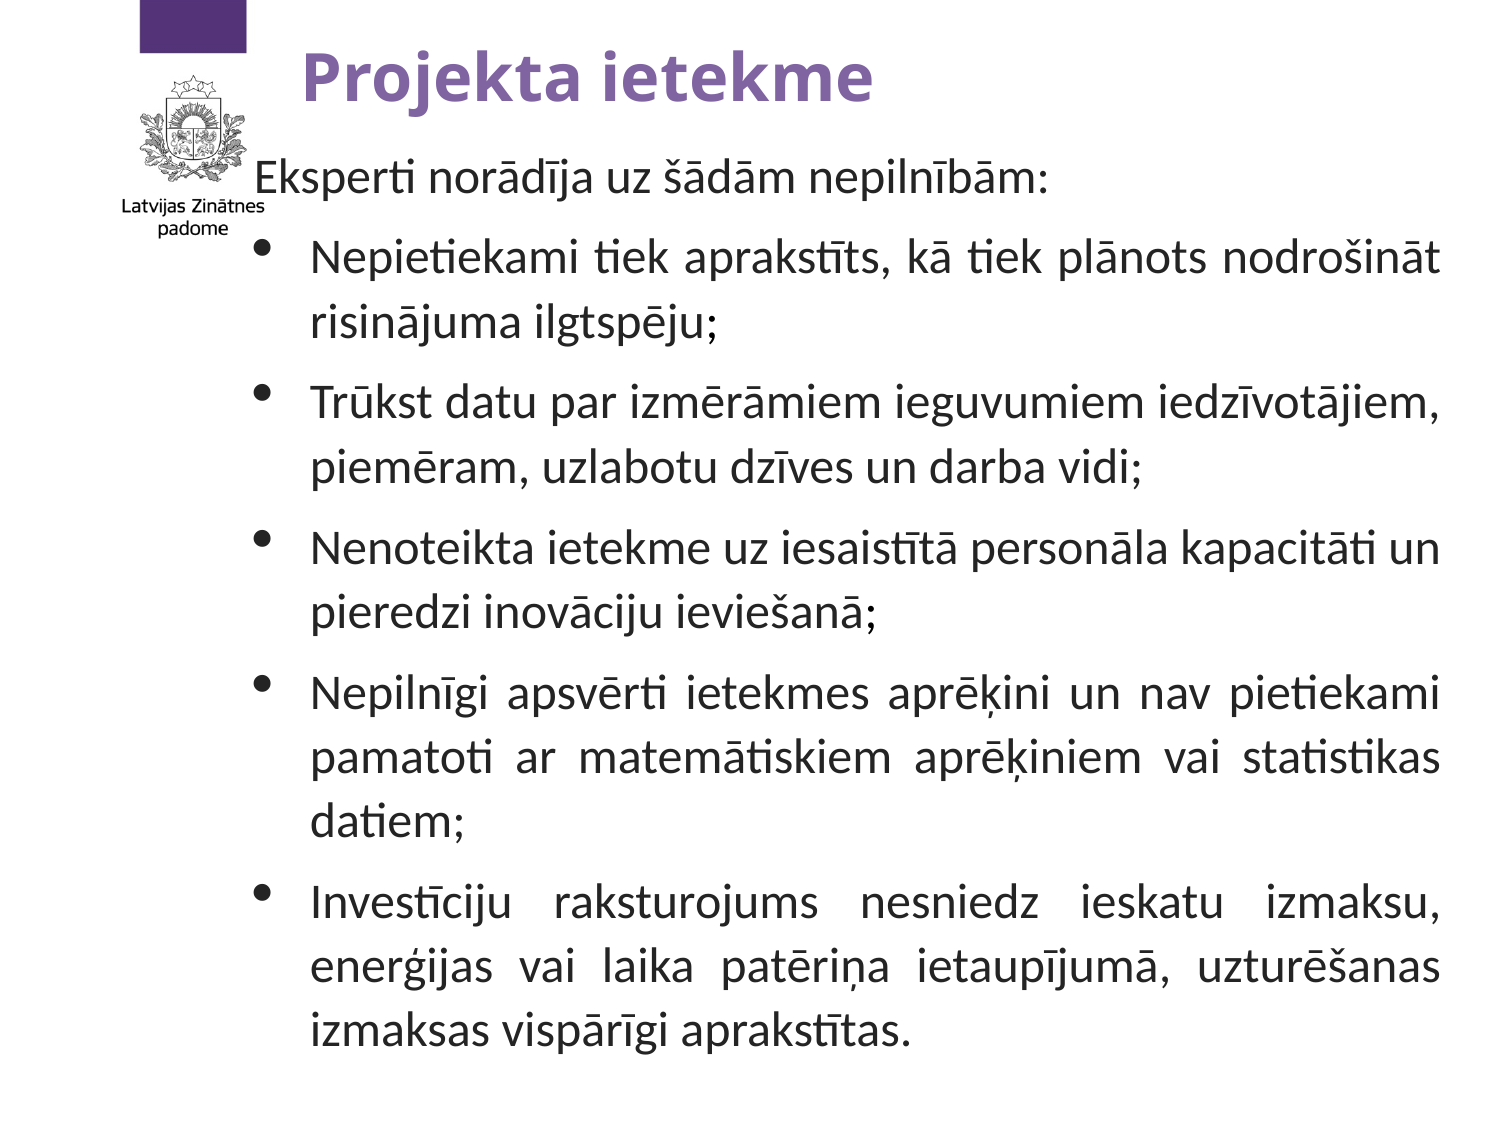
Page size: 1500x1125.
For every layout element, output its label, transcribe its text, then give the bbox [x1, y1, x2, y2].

text_box Eksperti norādīja uz šādām nepilnībām: Nepietiekami tiek aprakstīts, kā tiek plānots nodrošināt risinājuma ilgtspēju; Trūkst datu par izmērāmiem ieguvumiem iedzīvotājiem, piemēram, uzlabotu dzīves un darba vidi; Nenoteikta ietekme uz iesaistītā personāla kapacitāti un pieredzi inovāciju ieviešanā; Nepilnīgi apsvērti ietekmes aprēķini un nav pietiekami pamatoti ar matemātiskiem aprēķiniem vai statistikas datiem; Investīciju raksturojums nesniedz ieskatu izmaksu, enerģijas vai laika patēriņa ietaupījumā, uzturēšanas izmaksas vispārīgi aprakstītas. [239, 131, 1457, 1065]
text_box Projekta ietekme [286, 27, 1457, 165]
picture [48, 0, 338, 321]
